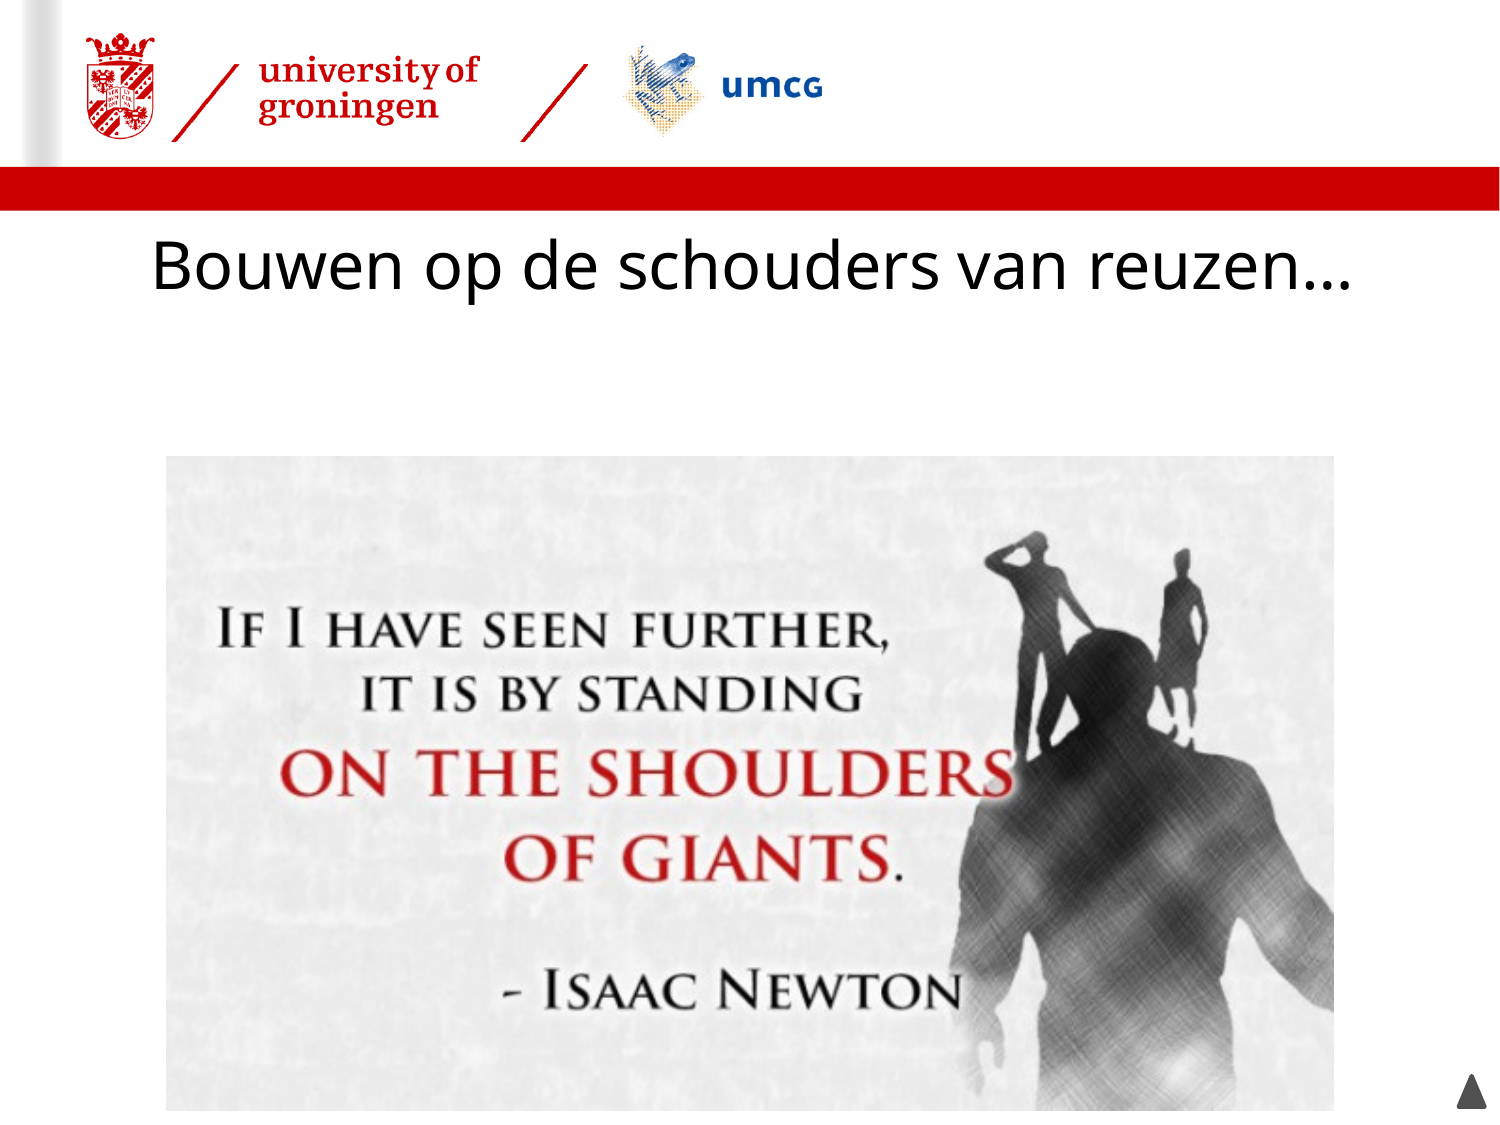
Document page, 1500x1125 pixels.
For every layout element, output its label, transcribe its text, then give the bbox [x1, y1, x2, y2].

picture [519, 64, 588, 142]
text_box [1456, 1073, 1487, 1109]
picture [619, 5, 825, 160]
title Bouwen op de schouders van reuzen… [135, 208, 1473, 386]
picture [166, 455, 1334, 1112]
picture [86, 33, 480, 142]
